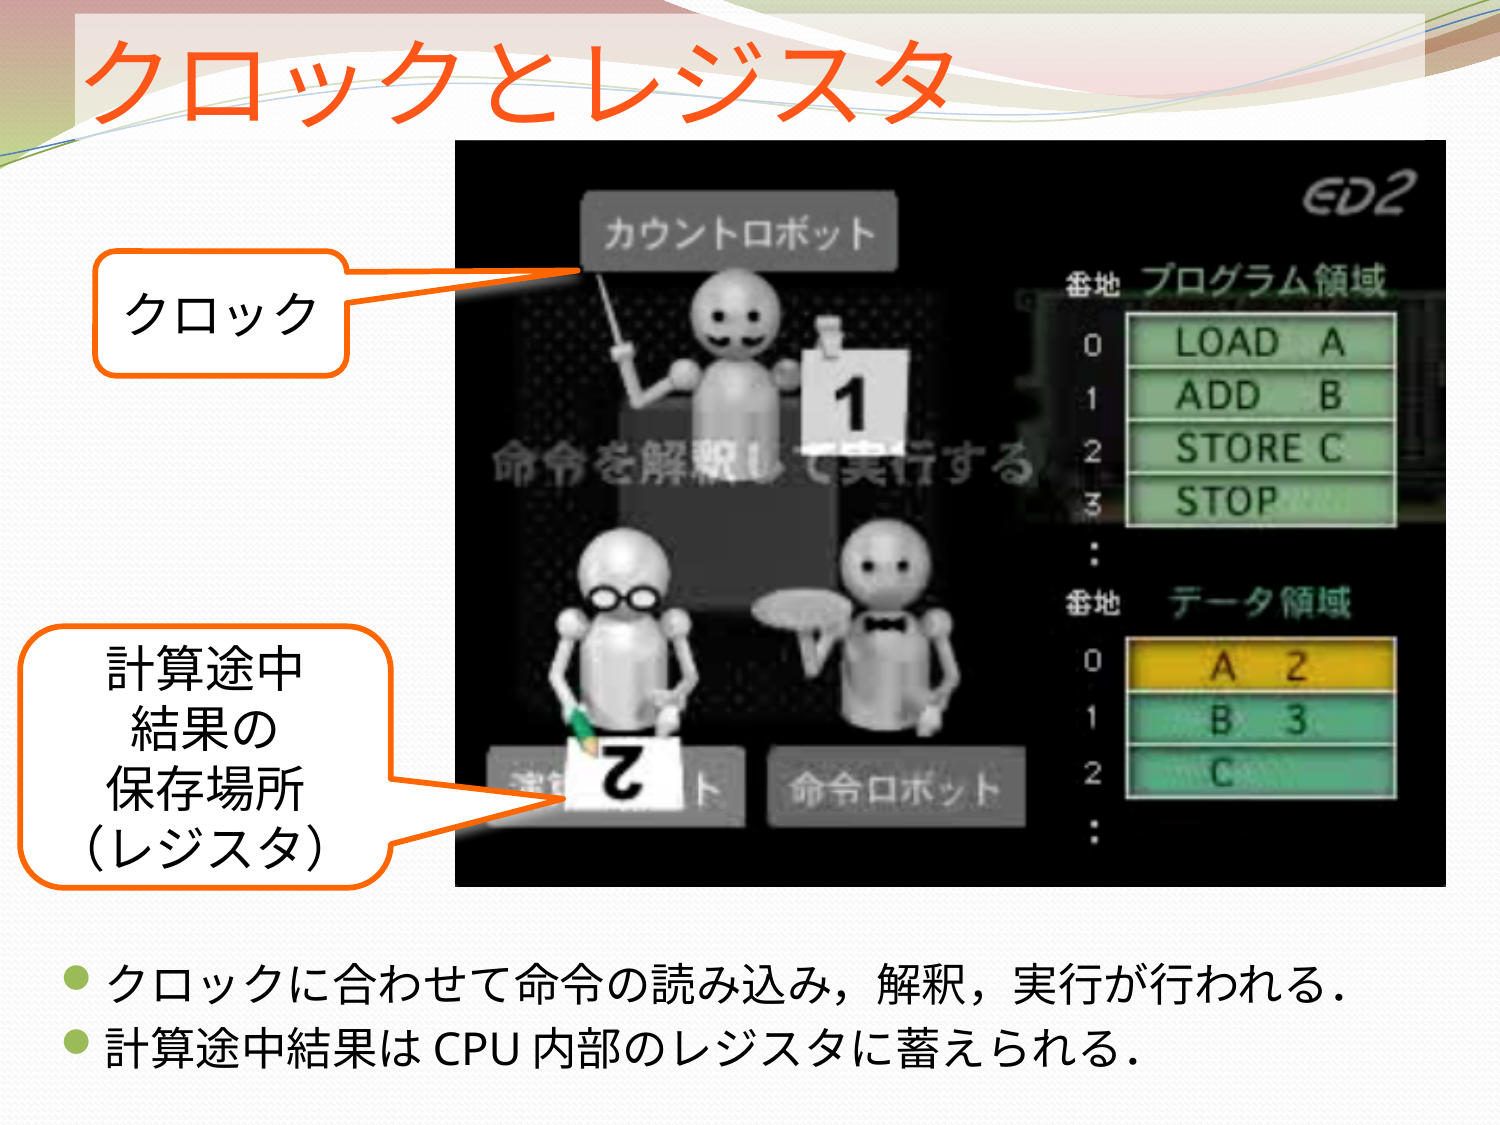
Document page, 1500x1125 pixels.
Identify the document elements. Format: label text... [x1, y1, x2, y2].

text_box クロック [94, 250, 450, 377]
text_box 計算途中 結果の 保存場所 （レジスタ） [19, 625, 450, 889]
picture [455, 140, 1446, 887]
list クロックに合わせて命令の読み込み，解釈，実行が行われる． 計算途中結果はCPU内部のレジスタに蓄えられる． [45, 948, 1425, 1113]
title クロックとレジスタ [75, 13, 1425, 141]
